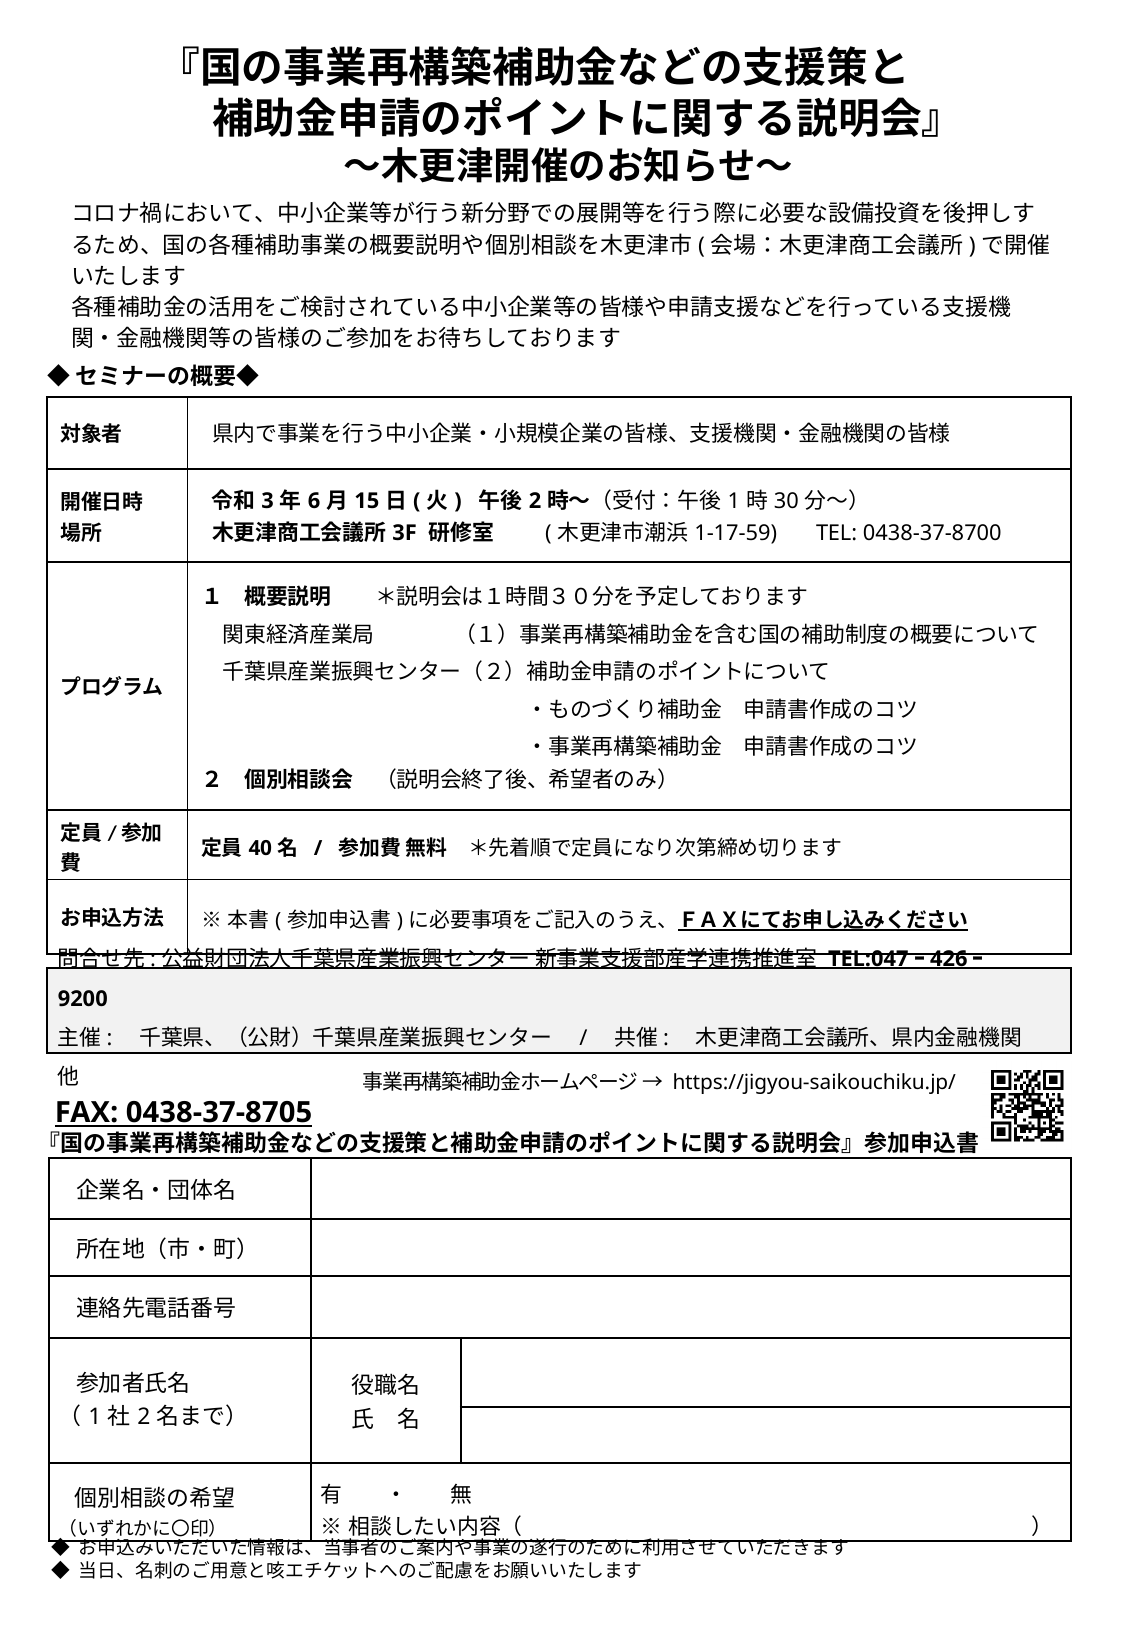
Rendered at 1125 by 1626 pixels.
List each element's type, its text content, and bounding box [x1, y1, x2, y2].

table_cell 定員40名 / 参加費 無料 ＊先着順で定員になり次第締め切ります [188, 811, 1070, 879]
table_cell [312, 1277, 1070, 1337]
table_cell お申込方法 [48, 880, 187, 953]
table_header [312, 1209, 1070, 1218]
title コロナ禍において、中小企業等が行う新分野での展開等を行う際に必要な設備投資を後押しするため、国の各種補助事業の概要説明や個別相談を木更津市(会場：木更津商工会議所)で開催いたします 各種補助金の活用をご検討されている中小企業等の皆様や申請支援などを行っている支援機関・金融機関等の皆様のご参加をお待ちしております [55, 189, 1069, 359]
text_box ◆ お申込みいただいた情報は、当事者のご案内や事業の遂行のために利用させていただきます ◆ 当日、名刺のご用意と咳エチケットへのご配慮をお願いいたします [36, 1540, 1088, 1576]
text_box ◆セミナーの概要◆ [32, 357, 327, 388]
table_cell 所在地（市・町） [50, 1220, 310, 1275]
text_box 『国の事業再構築補助金などの支援策と 補助金申請のポイントに関する説明会』 ～木更津開催のお知らせ～ [12, 29, 1125, 194]
table_cell [462, 1339, 1070, 1406]
text_box 事業再構築補助金ホームページ → https://jigyou-saikouchiku.jp/ [347, 1064, 982, 1086]
text_box FAX: 0438-37-8705 『国の事業再構築補助金などの支援策と補助金申請のポイントに関する説明会』参加申込書 [11, 1086, 1080, 1209]
table_header 対象者 [48, 398, 187, 468]
table_cell プログラム [48, 563, 187, 809]
table_cell [312, 1220, 1070, 1275]
table_cell 個別相談の希望 （いずれかに〇印） [50, 1464, 310, 1540]
table_cell 連絡先電話番号 [50, 1277, 310, 1337]
table_header 企業名・団体名 [50, 1209, 310, 1218]
table_cell 定員/参加費 [48, 811, 187, 879]
picture [982, 1061, 1072, 1150]
table_cell 令和3年6月15日(火) 午後2時～（受付：午後1時30分～） 木更津商工会議所3F 研修室 (木更津市潮浜1-17-59) TEL: 0438-37-8700 [188, 470, 1070, 561]
table_cell １ 概要説明 ＊説明会は１時間３０分を予定しております 関東経済産業局 （１）事業再構築補助金を含む国の補助制度の概要について 千葉県産業振興センター（２）補助金申請のポイントについて ・ものづくり補助金 申請書作成のコツ ・事業再構築補助金 申請書作成のコツ ２ 個別相談会 （説明会終了後、希望者のみ） [188, 563, 1070, 809]
table_cell 有 ・ 無 ※相談したい内容（ ） [312, 1464, 1070, 1540]
table_cell 開催日時 場所 [48, 470, 187, 561]
table_header 県内で事業を行う中小企業・小規模企業の皆様、支援機関・金融機関の皆様 [188, 398, 1070, 468]
table_cell 役職名 氏 名 [312, 1339, 460, 1462]
text_box 問合せ先:公益財団法人千葉県産業振興センター 新事業支援部産学連携推進室 TEL:047ｰ426ｰ9200 主催: 千葉県、（公財）千葉県産業振興センター / 共催: 木更津商工会議所、県内金融機関 他 [46, 967, 1072, 1053]
table_cell [462, 1408, 1070, 1462]
table_cell ※本書(参加申込書)に必要事項をご記入のうえ、ＦＡＸにてお申し込みください [188, 880, 1070, 953]
table_cell 参加者氏名 （1社2名まで） [50, 1339, 310, 1462]
